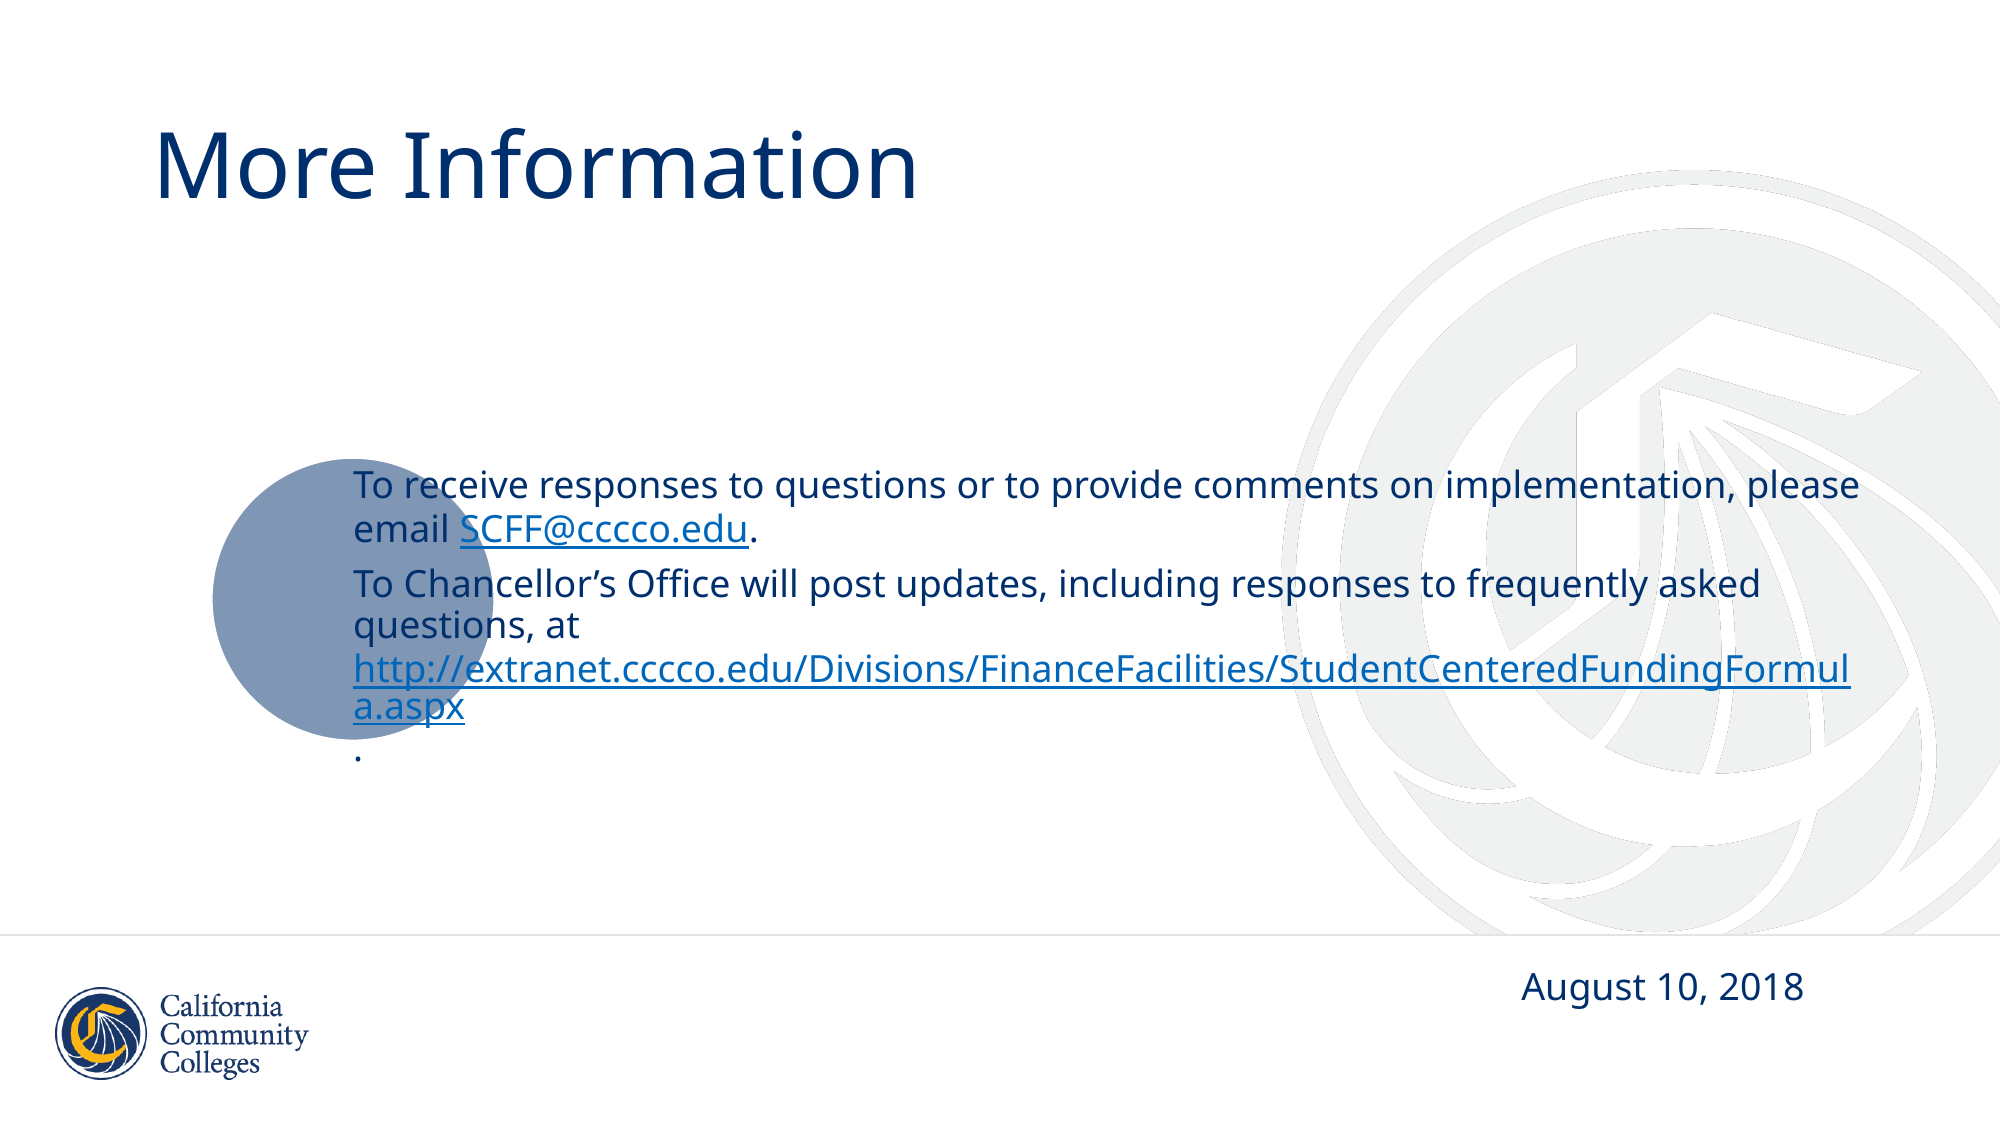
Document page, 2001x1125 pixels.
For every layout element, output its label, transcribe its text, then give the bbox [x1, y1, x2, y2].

picture [52, 984, 312, 1083]
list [137, 299, 1863, 899]
text_box August 10, 2018 [1506, 956, 1977, 1016]
title More Information [137, 59, 1863, 278]
picture [1281, 170, 2000, 934]
